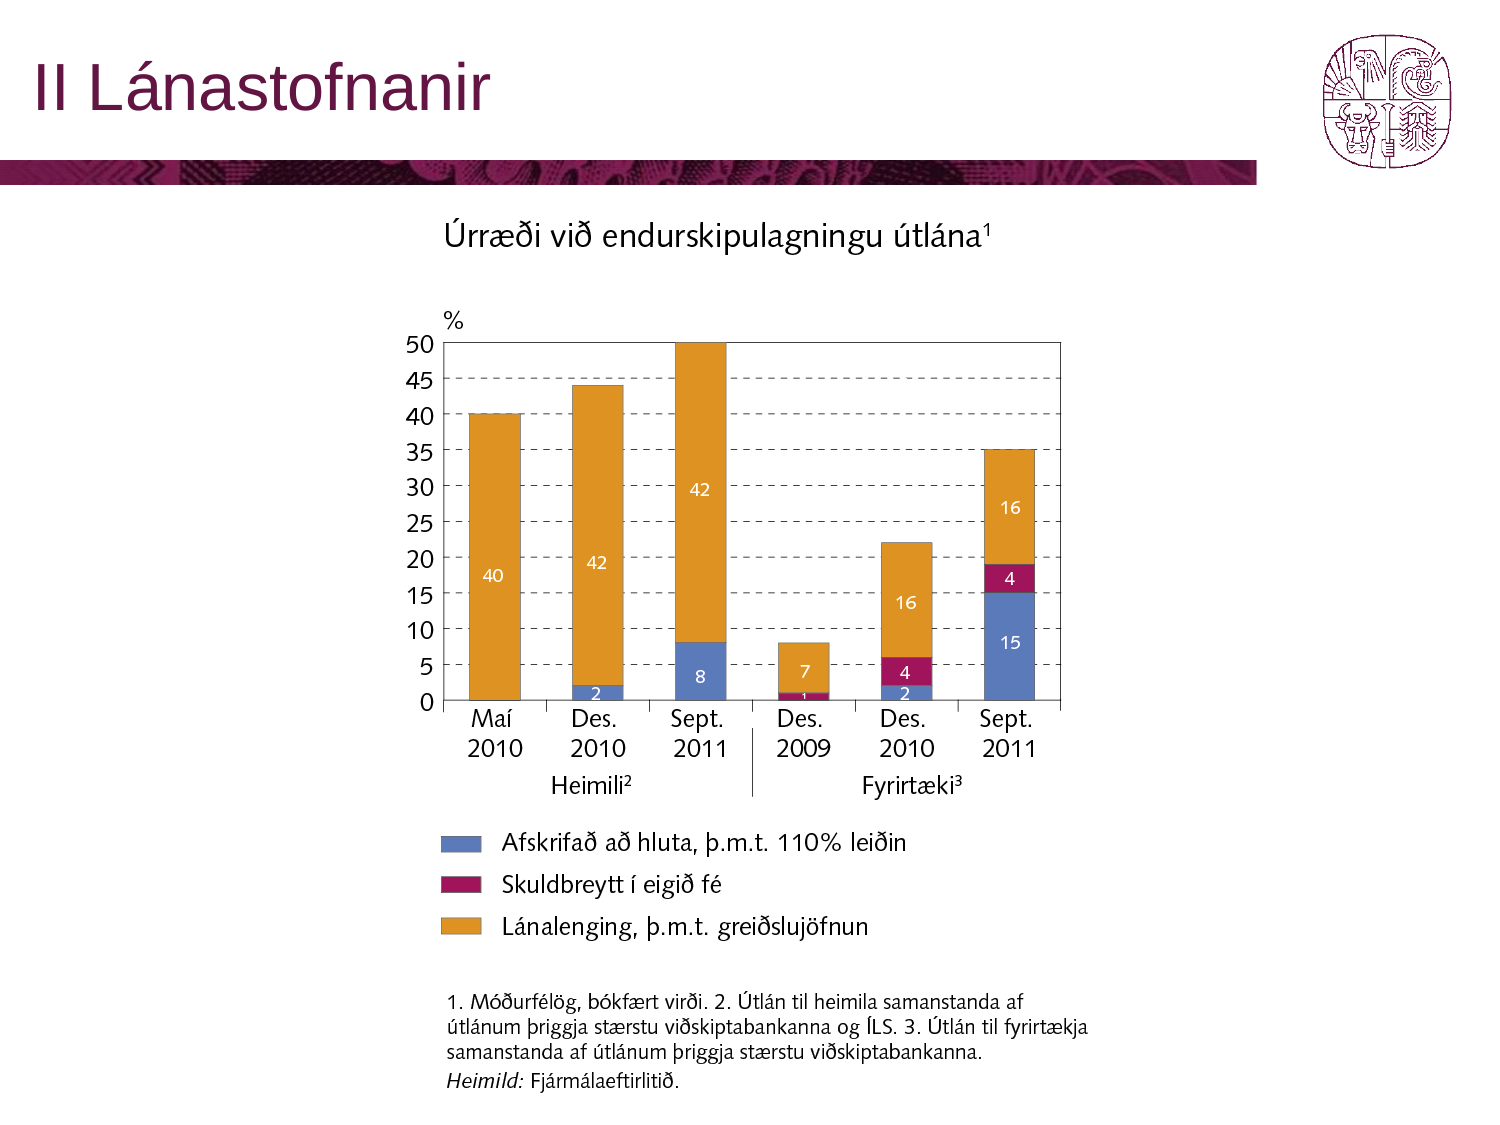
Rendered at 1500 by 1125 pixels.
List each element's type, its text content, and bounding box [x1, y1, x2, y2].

picture [0, 160, 1258, 185]
picture [405, 207, 1095, 1094]
title II Lánastofnanir [17, 19, 1247, 149]
picture [1316, 31, 1456, 173]
